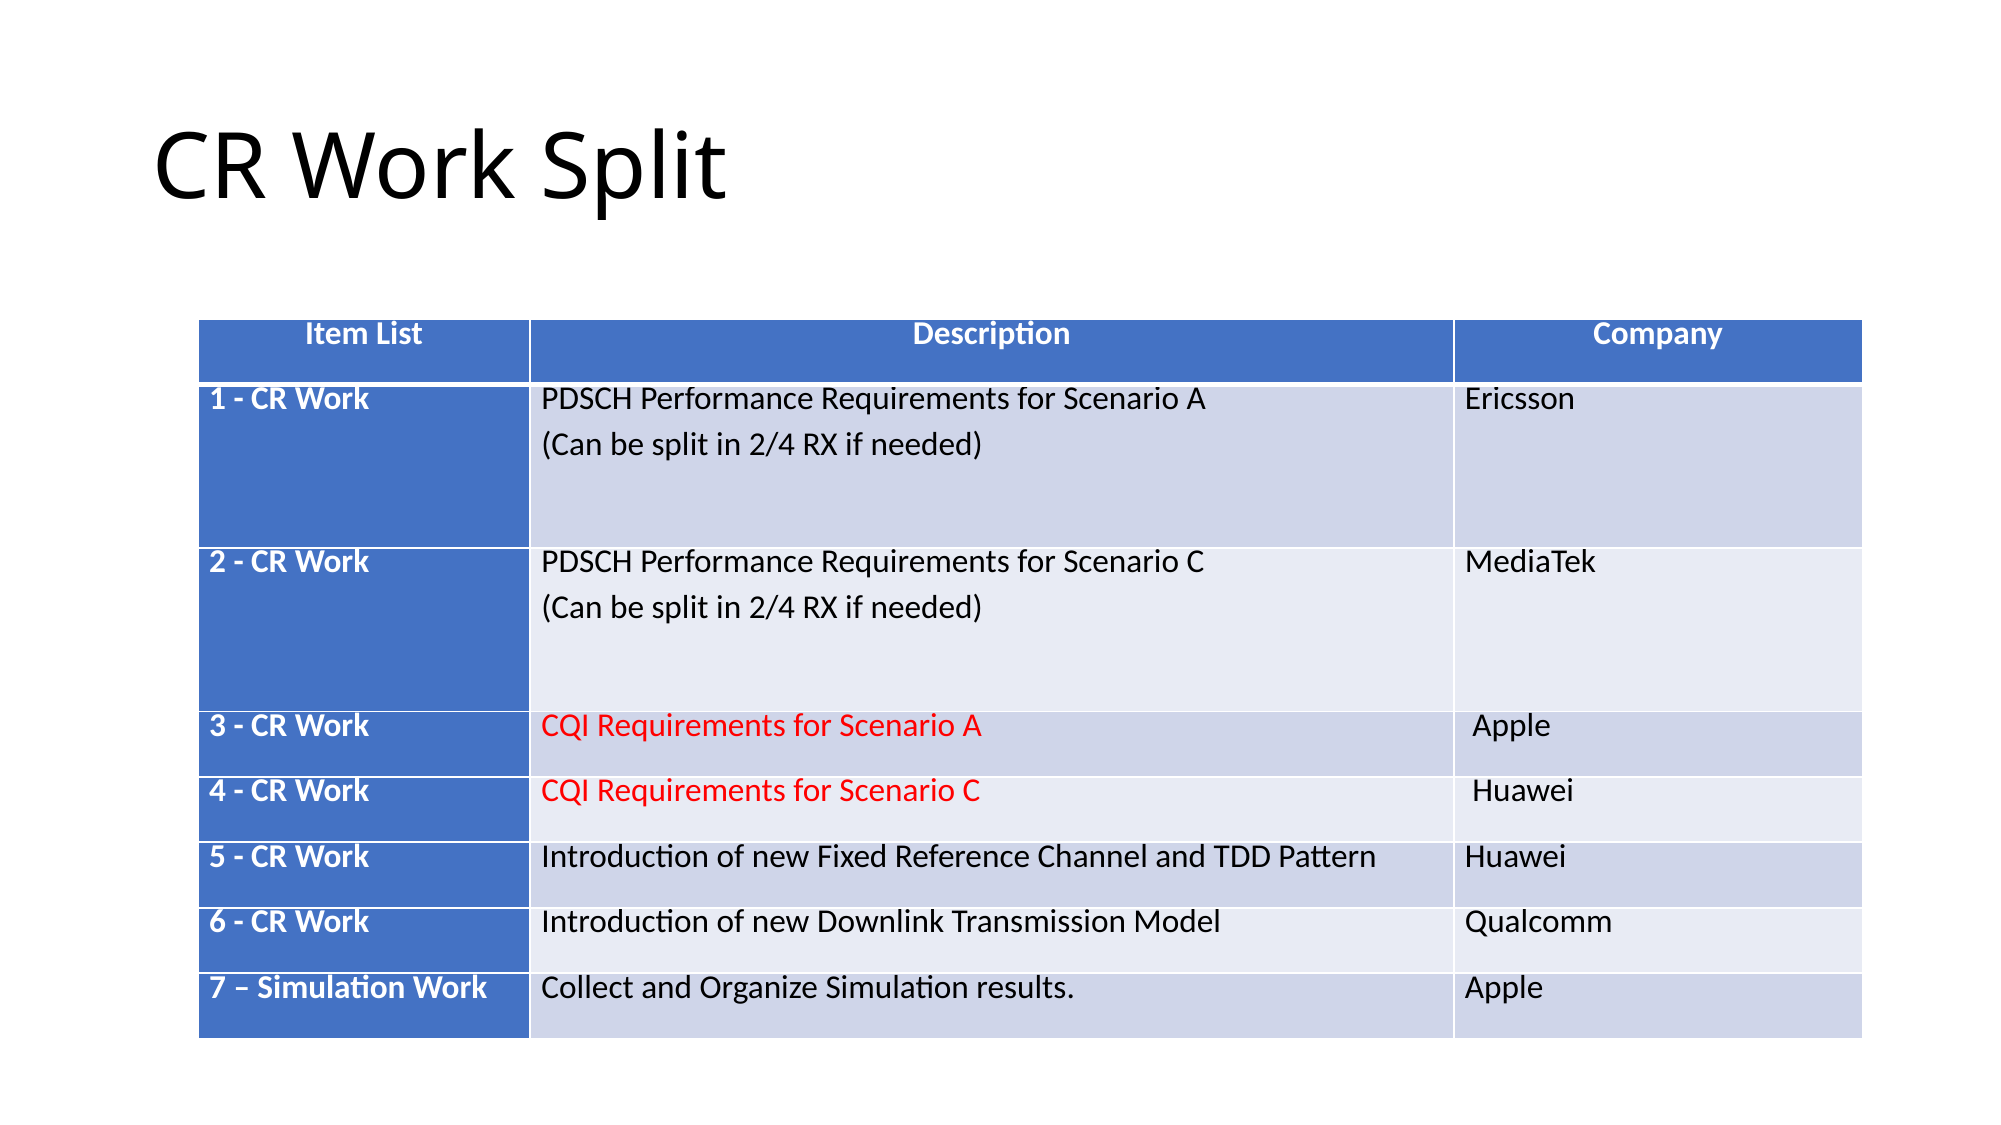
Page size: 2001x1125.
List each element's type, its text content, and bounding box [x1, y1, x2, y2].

table_header Description [531, 320, 1453, 382]
table_header Item List [199, 320, 529, 382]
table_cell Huawei [1455, 843, 1862, 907]
table_header Company [1455, 320, 1862, 382]
table_cell Apple [1455, 712, 1862, 776]
table_cell 6 - CR Work [199, 909, 529, 972]
table_cell PDSCH Performance Requirements for Scenario A (Can be split in 2/4 RX if needed) [531, 387, 1453, 547]
table_cell Collect and Organize Simulation results. [531, 974, 1453, 1038]
table_cell Ericsson [1455, 387, 1862, 547]
table_cell Introduction of new Downlink Transmission Model [531, 909, 1453, 972]
table_cell Introduction of new Fixed Reference Channel and TDD Pattern [531, 843, 1453, 907]
title CR Work Split [137, 59, 1863, 278]
table_cell 7 – Simulation Work [199, 974, 529, 1038]
table_cell 1 - CR Work [199, 387, 529, 547]
table_cell MediaTek [1455, 549, 1862, 711]
table_cell CQI Requirements for Scenario A [531, 712, 1453, 776]
table_cell 3 - CR Work [199, 712, 529, 776]
table_cell 4 - CR Work [199, 778, 529, 841]
table_cell CQI Requirements for Scenario C [531, 778, 1453, 841]
table_cell Qualcomm [1455, 909, 1862, 972]
table_cell Huawei [1455, 778, 1862, 841]
table_cell PDSCH Performance Requirements for Scenario C (Can be split in 2/4 RX if needed) [531, 549, 1453, 711]
table_cell Apple [1455, 974, 1862, 1038]
table_cell 2 - CR Work [199, 549, 529, 711]
table_cell 5 - CR Work [199, 843, 529, 907]
